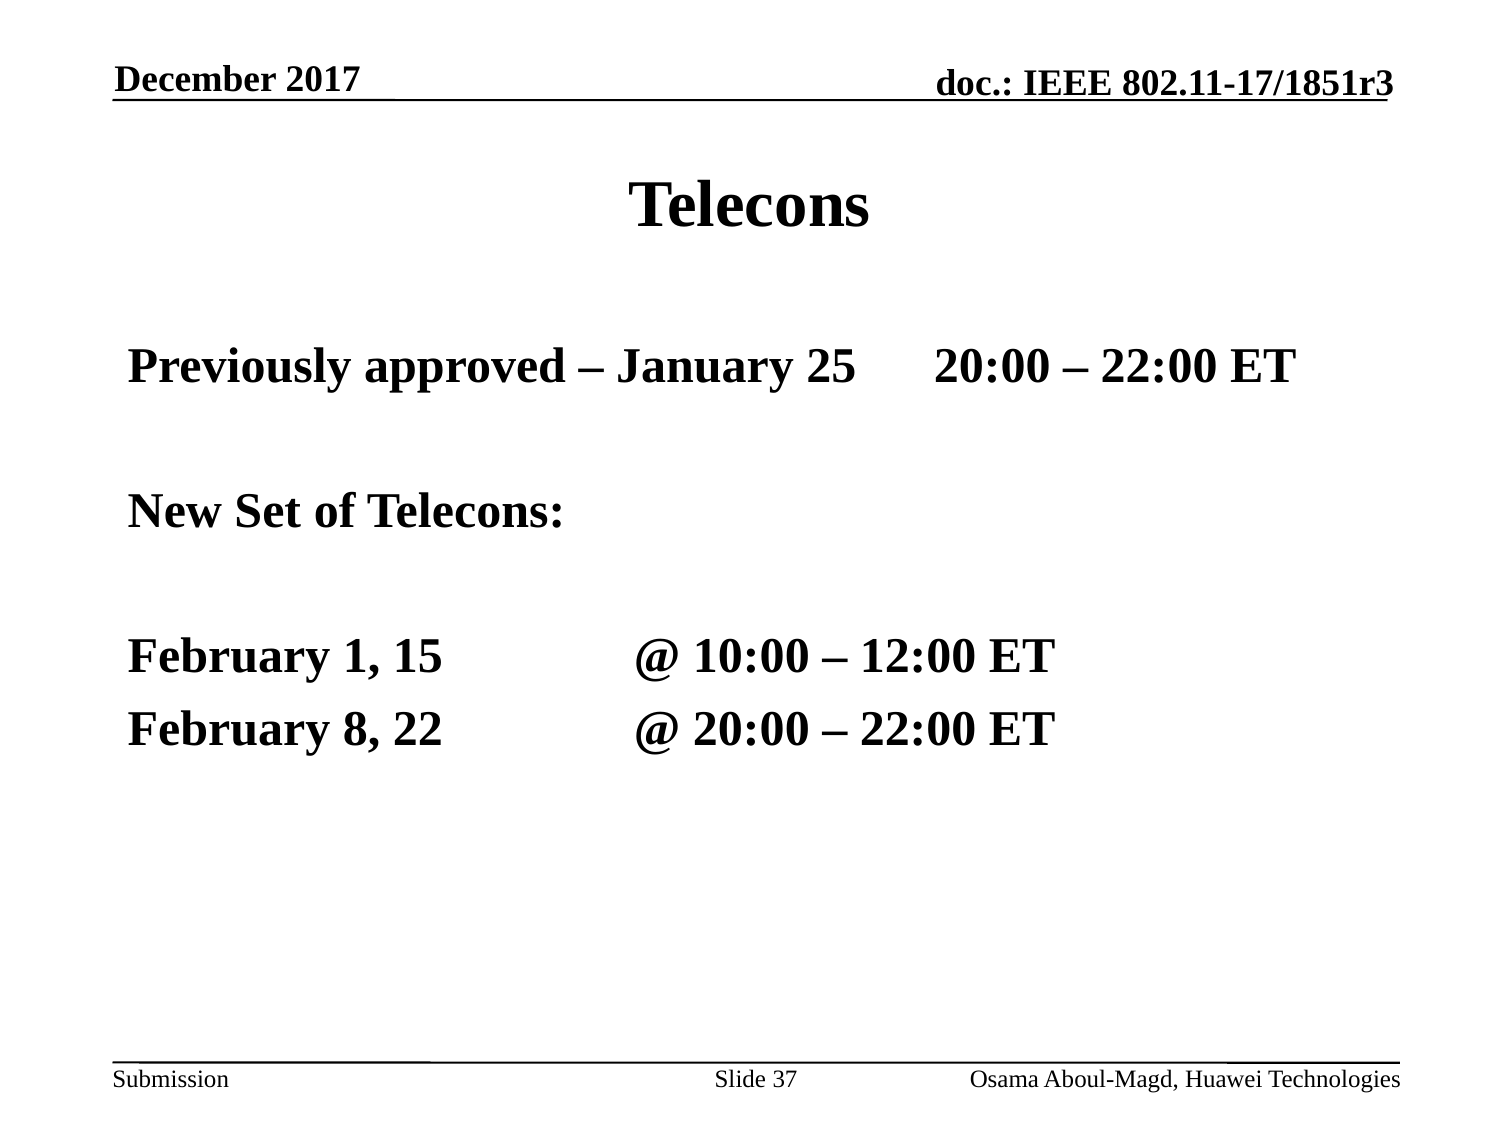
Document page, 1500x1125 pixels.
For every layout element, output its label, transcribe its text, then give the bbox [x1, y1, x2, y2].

footer Osama Aboul-Magd, Huawei Technologies [878, 1061, 1402, 1093]
list Previously approved – January 25 20:00 – 22:00 ET New Set of Telecons: February 1, 15 @ 10:00 – 12:00 ET February 8, 22 @ 20:00 – 22:00 ET [112, 324, 1388, 1000]
slide_number Slide 37 [712, 1061, 800, 1123]
title Telecons [112, 112, 1388, 288]
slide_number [114, 54, 423, 100]
